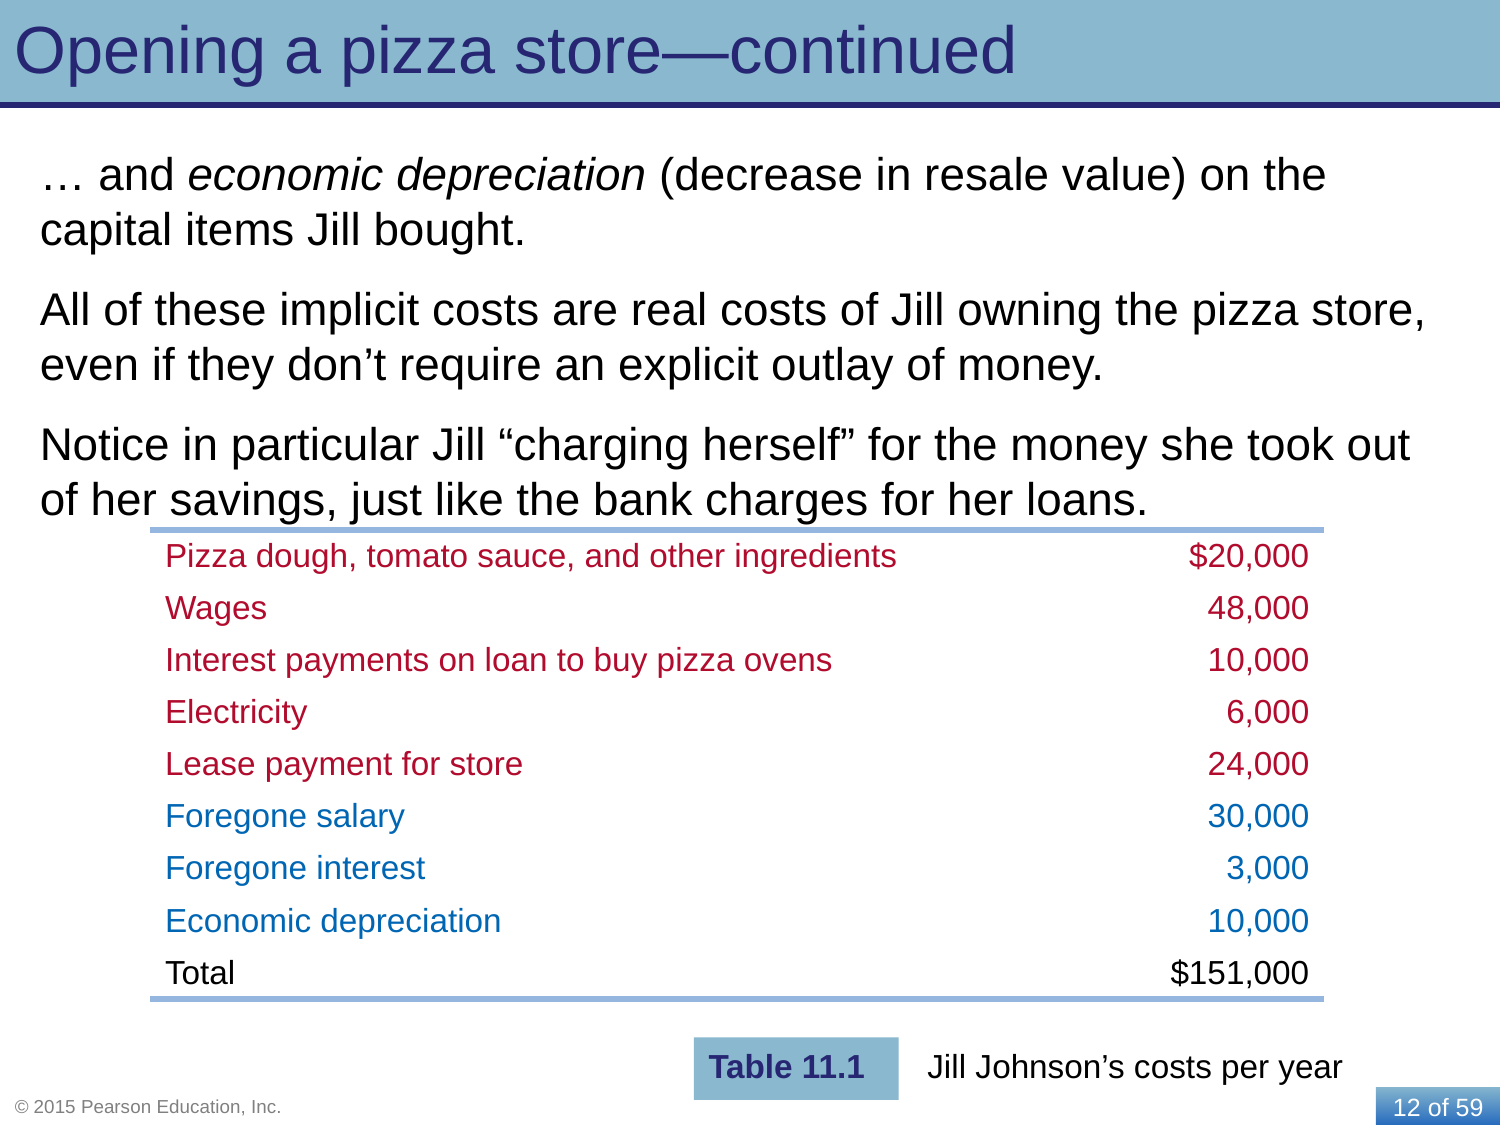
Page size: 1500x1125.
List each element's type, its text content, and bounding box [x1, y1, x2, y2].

table_cell Electricity [150, 686, 1046, 738]
list Table 11.1 [693, 1037, 899, 1100]
table_cell 48,000 [1046, 582, 1324, 634]
list Jill Johnson’s costs per year [912, 1037, 1363, 1112]
table_cell Total [150, 947, 1046, 996]
table_cell 3,000 [1046, 843, 1324, 895]
title Opening a pizza store—continued [0, 0, 1500, 105]
table_cell Wages [150, 582, 1046, 634]
table_cell Interest payments on loan to buy pizza ovens [150, 634, 1046, 686]
table_header Pizza dough, tomato sauce, and other ingredients [150, 533, 1046, 582]
table_cell 10,000 [1046, 634, 1324, 686]
table_header $20,000 [1046, 533, 1324, 582]
table_cell Foregone salary [150, 790, 1046, 843]
table_cell $151,000 [1046, 947, 1324, 996]
table_cell Foregone interest [150, 843, 1046, 895]
table_cell 6,000 [1046, 686, 1324, 738]
table_cell Lease payment for store [150, 738, 1046, 790]
table_cell 30,000 [1046, 790, 1324, 843]
list … and economic depreciation (decrease in resale value) on the capital items Jill bought. All of these implicit costs are real costs of Jill owning the pizza store, even if they don’t require an explicit outlay of money. Notice in particular Jill “charging herself” for the money she took out of her savings, just like the bank charges for her loans. [24, 137, 1463, 525]
table_cell 24,000 [1046, 738, 1324, 790]
table_cell Economic depreciation [150, 895, 1046, 947]
table_cell 10,000 [1046, 895, 1324, 947]
